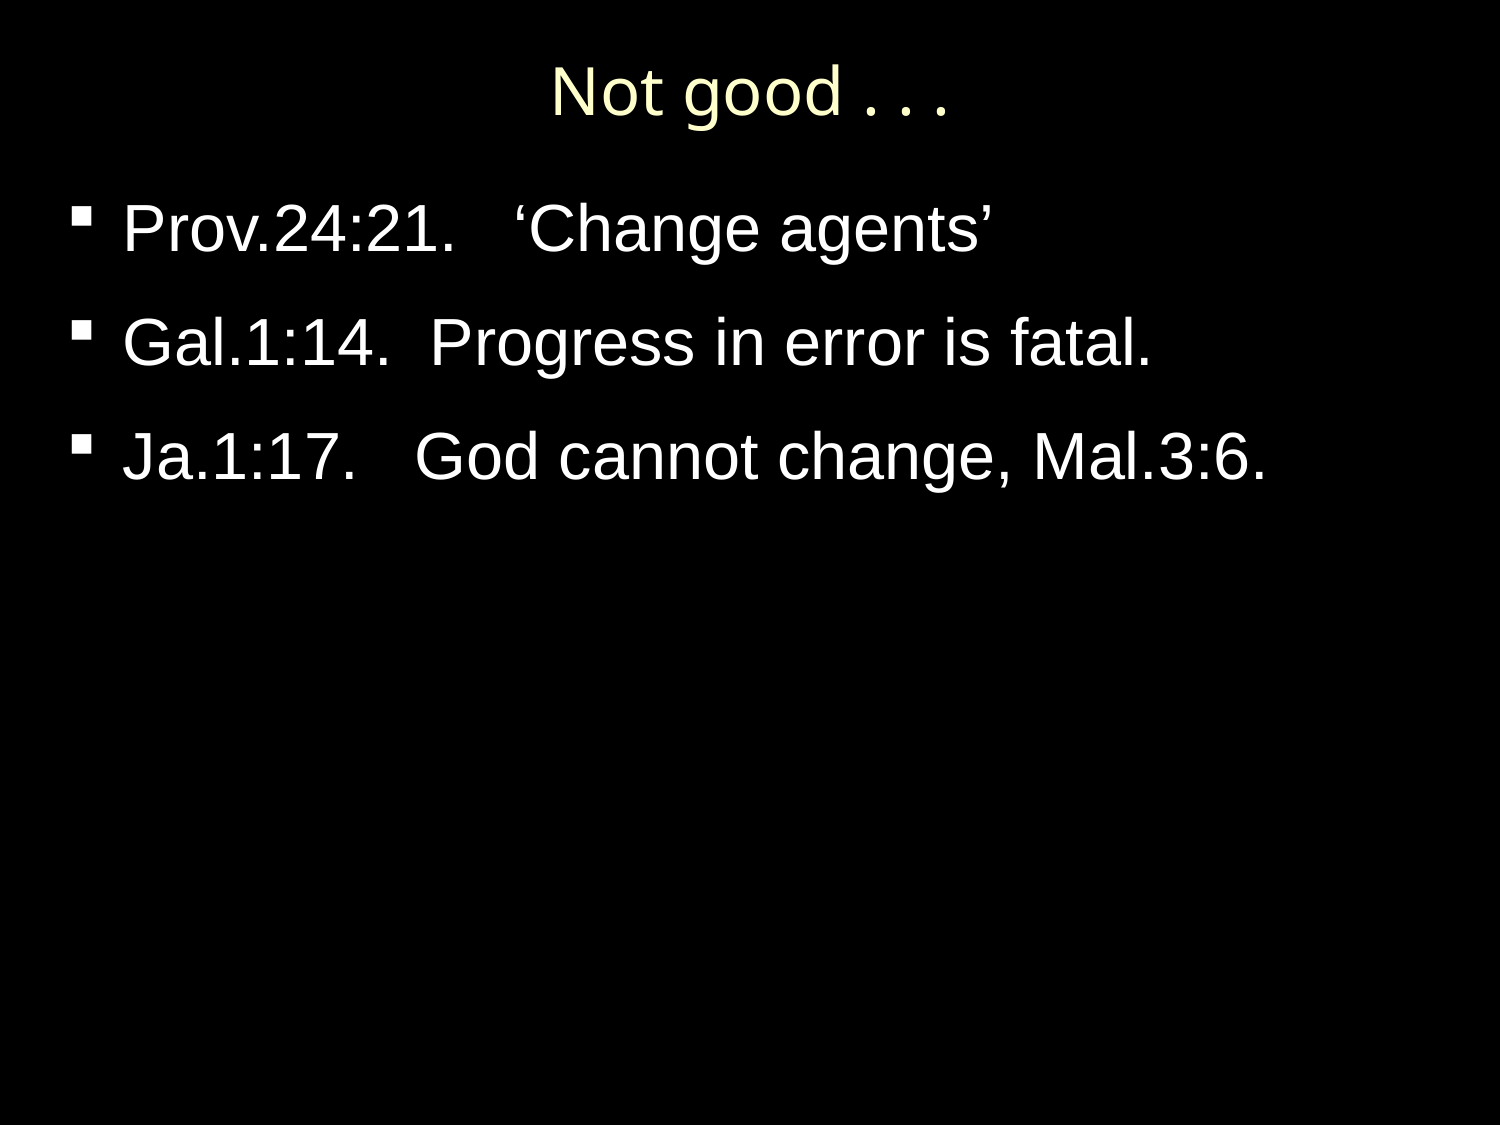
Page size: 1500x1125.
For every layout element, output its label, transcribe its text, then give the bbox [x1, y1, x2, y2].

title Not good . . . [50, 0, 1450, 178]
list Prov.24:21. ‘Change agents’ Gal.1:14. Progress in error is fatal. Ja.1:17. God cannot change, Mal.3:6. [51, 177, 1451, 1008]
